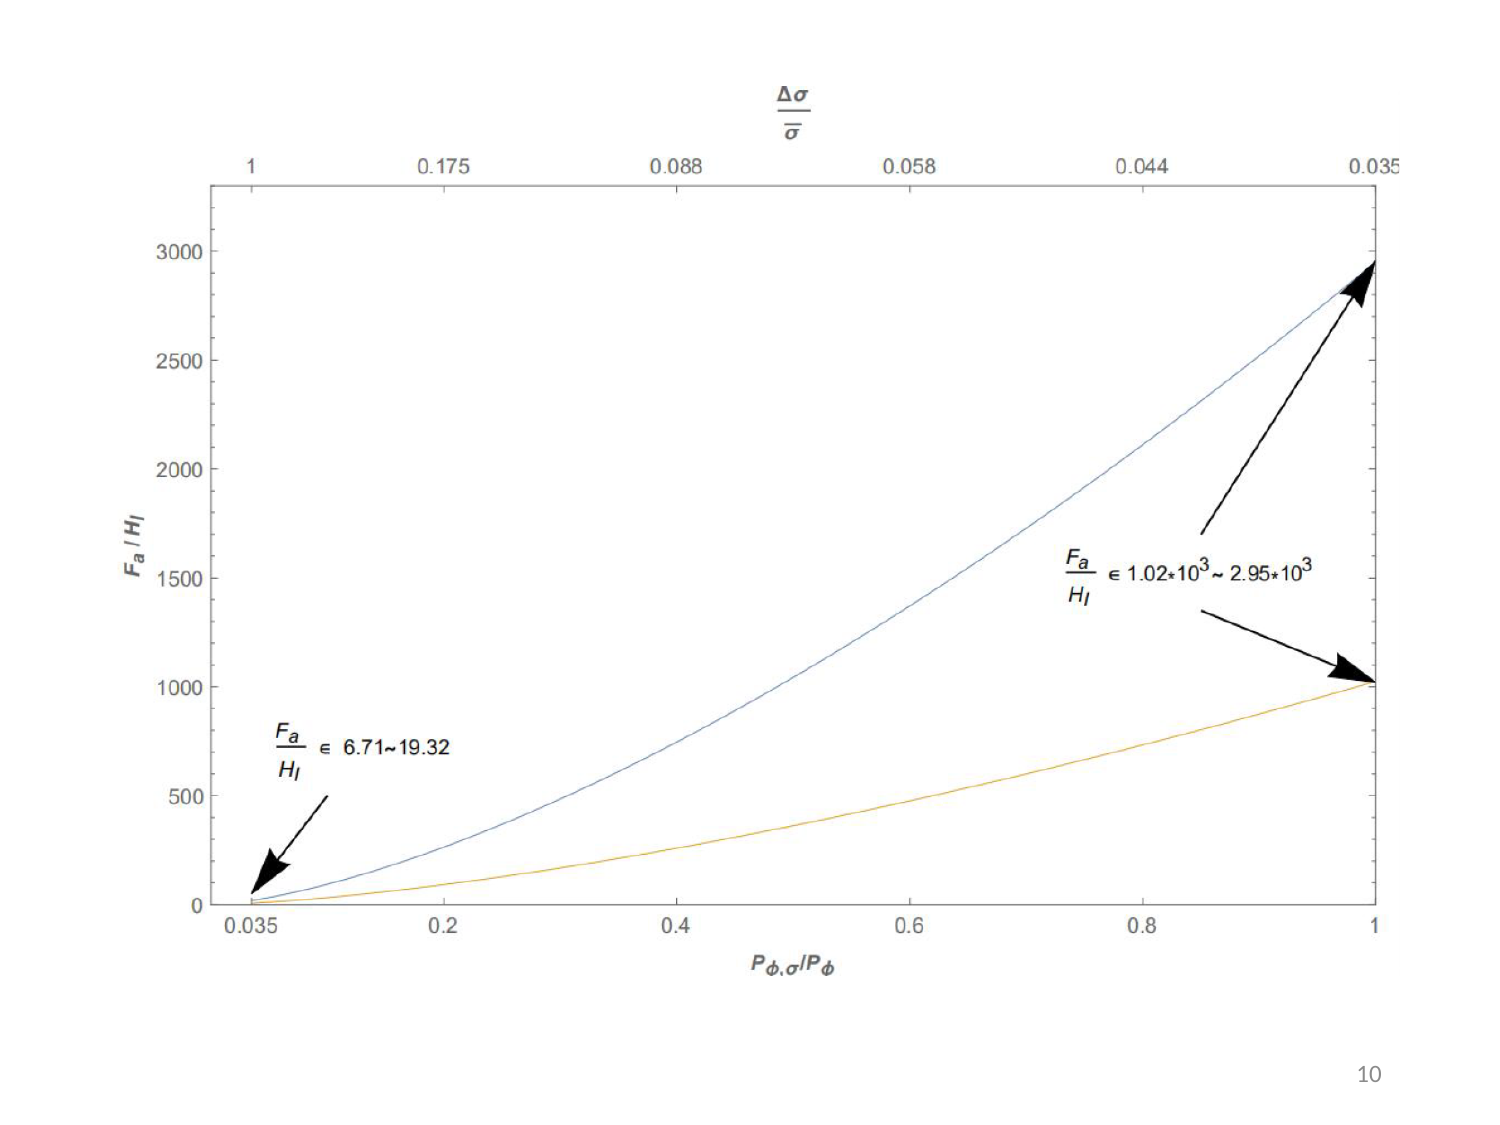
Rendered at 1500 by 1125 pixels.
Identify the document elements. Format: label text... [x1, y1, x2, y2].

picture [100, 60, 1399, 976]
slide_number 10 [1059, 1042, 1397, 1103]
